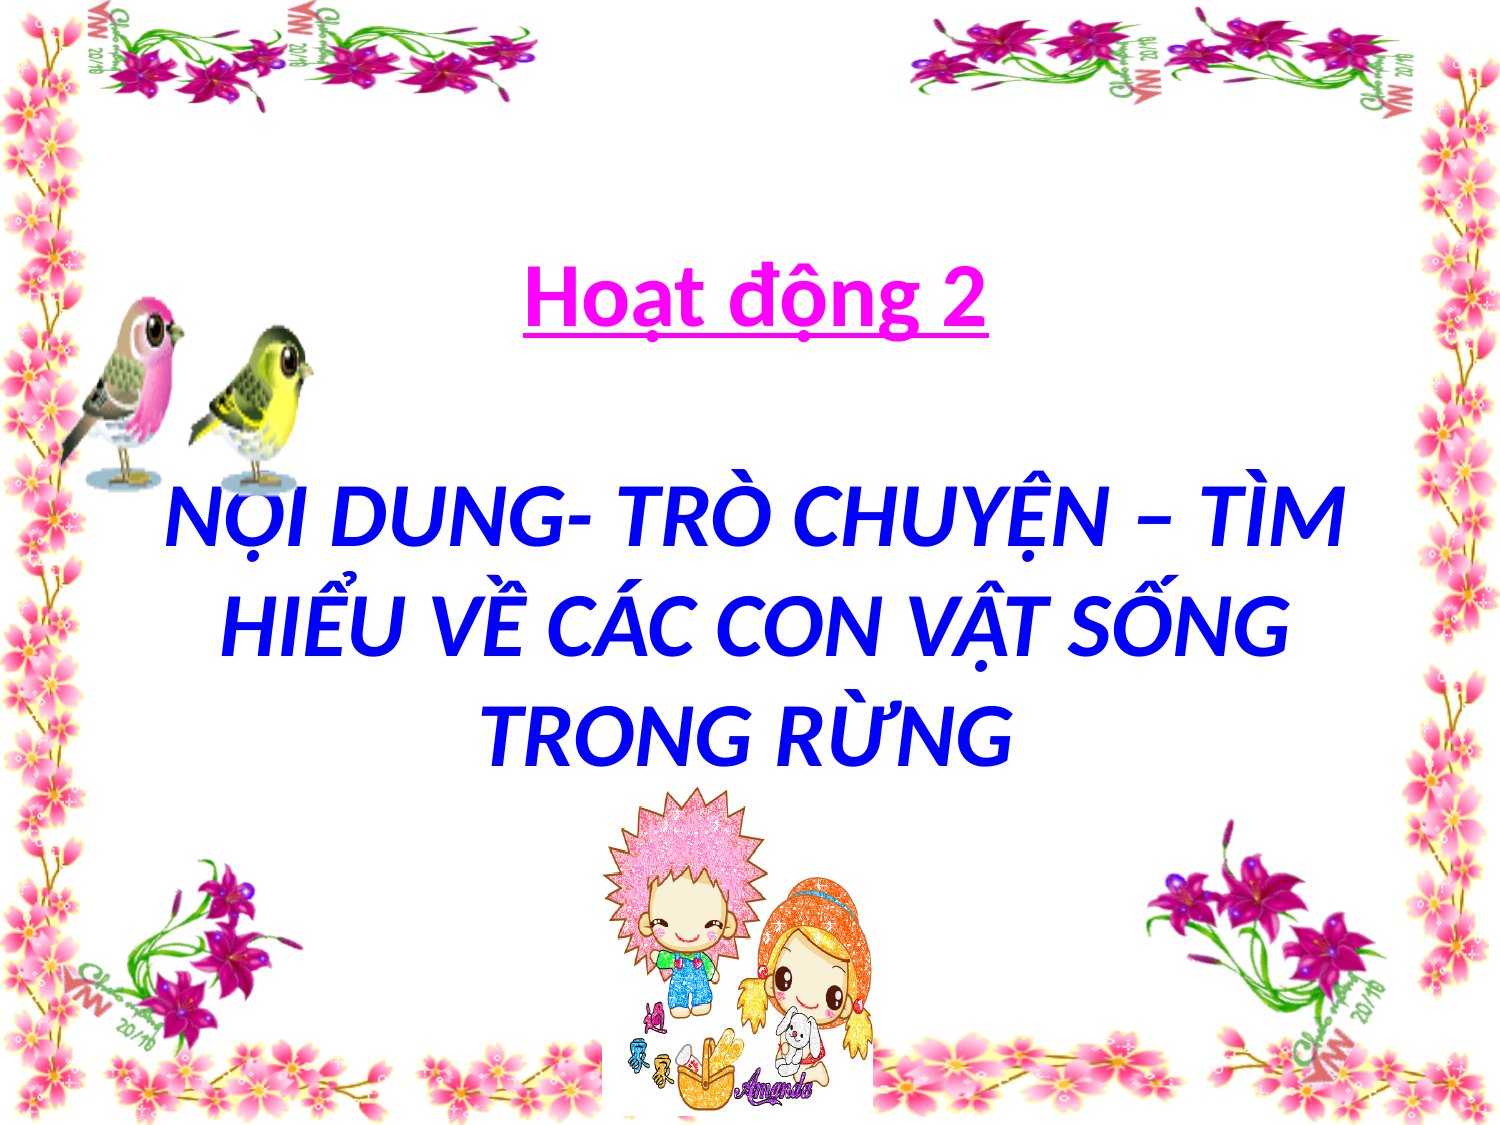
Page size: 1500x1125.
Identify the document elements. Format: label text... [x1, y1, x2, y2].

picture [0, 0, 406, 1125]
picture [413, 39, 1500, 1125]
picture [288, 0, 537, 182]
title Hoạt động 2 NỘI DUNG- TRÒ CHUYỆN – TÌM HIỂU VỀ CÁC CON VẬT SỐNG TRONG RỪNG [90, 45, 1412, 975]
picture [88, 0, 287, 163]
picture [905, 0, 1162, 182]
picture [1162, 0, 1417, 183]
